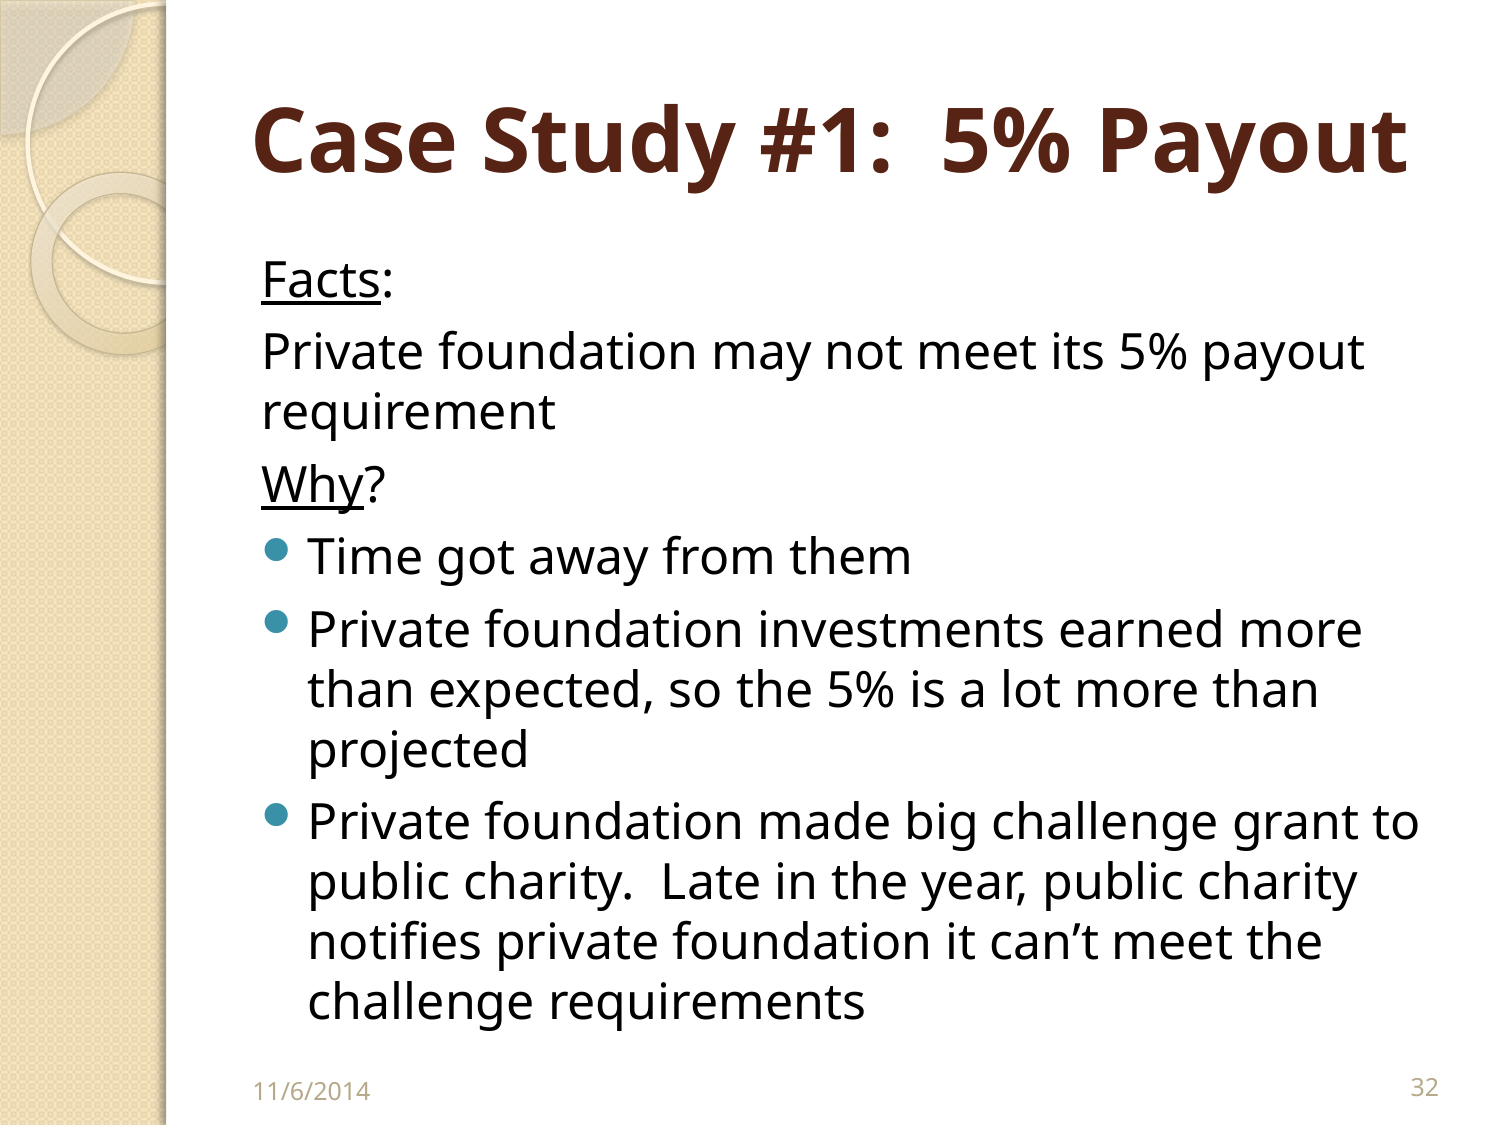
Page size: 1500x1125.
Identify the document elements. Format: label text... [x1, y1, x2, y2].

slide_number 32 [1387, 1034, 1463, 1113]
title Case Study #1: 5% Payout [235, 42, 1466, 231]
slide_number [237, 1034, 588, 1113]
list Facts: Private foundation may not meet its 5% payout requirement Why? Time got away from them Private foundation investments earned more than expected, so the 5% is a lot more than projected Private foundation made big challenge grant to public charity. Late in the year, public charity notifies private foundation it can’t meet the challenge requirements [233, 239, 1464, 1043]
